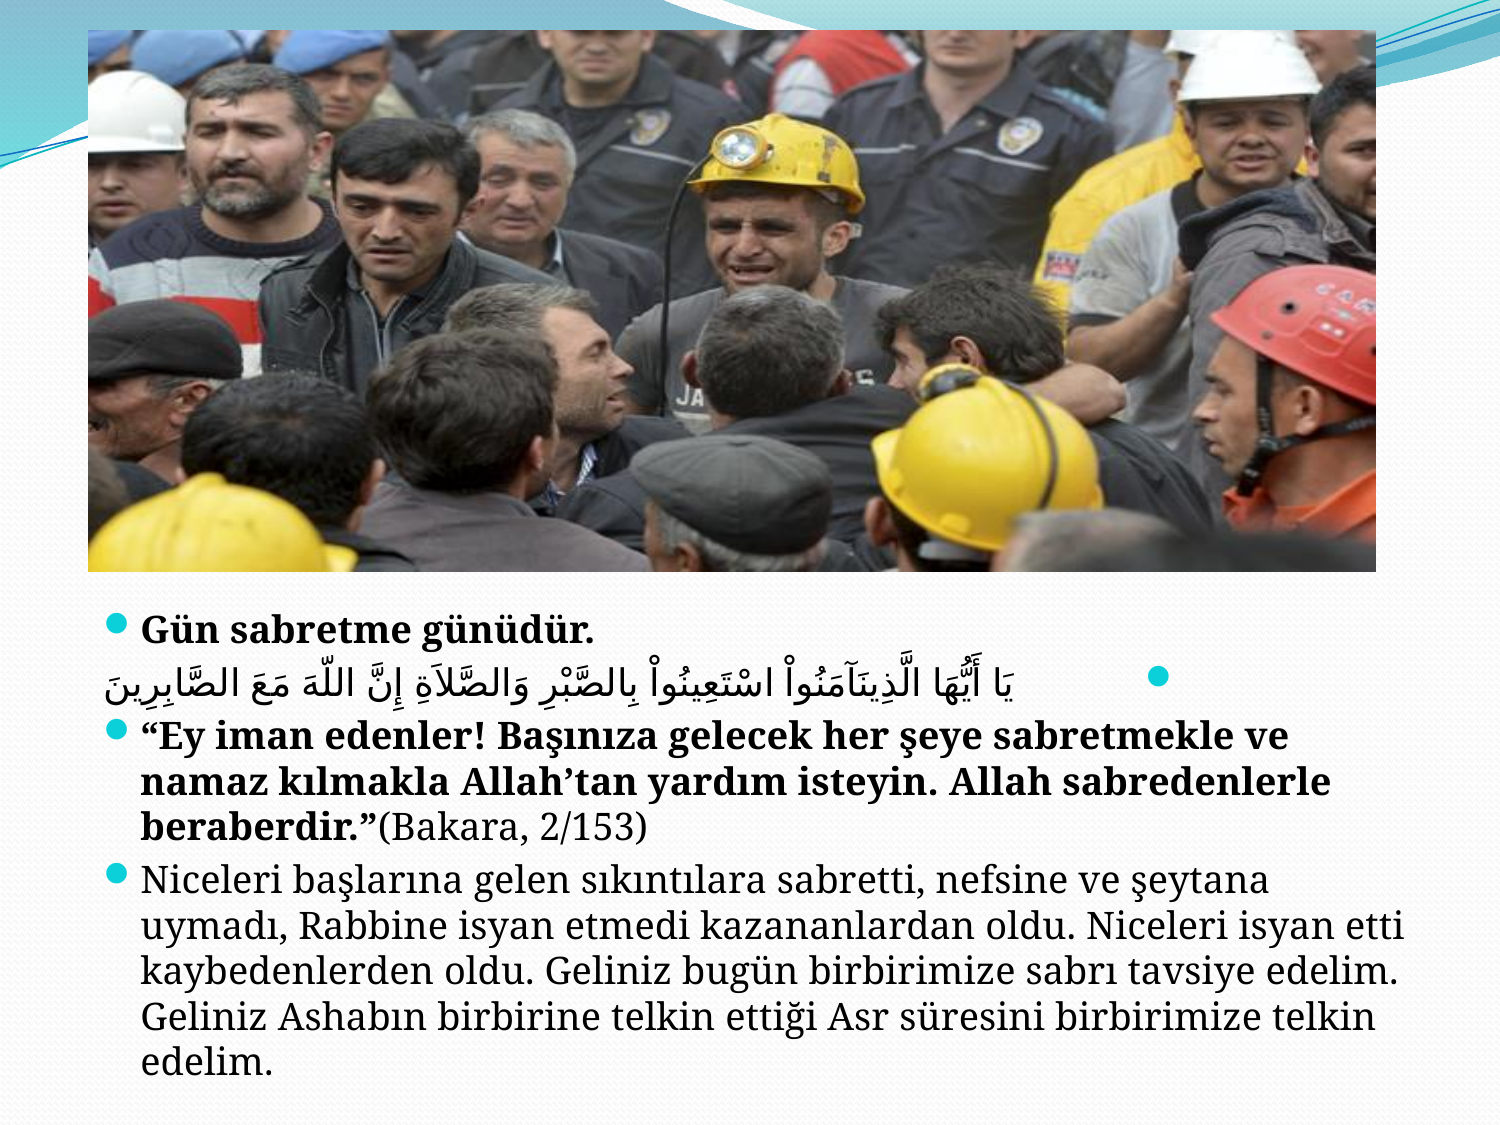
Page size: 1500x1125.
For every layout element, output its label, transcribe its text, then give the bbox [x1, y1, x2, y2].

picture [88, 30, 1377, 572]
list Gün sabretme günüdür. يَا أَيُّهَا الَّذِينَآمَنُواْ اسْتَعِينُواْ بِالصَّبْرِ وَالصَّلاَةِ إِنَّ اللّهَ مَعَ الصَّابِرِينَ “Ey iman edenler! Başınıza gelecek her şeye sabretmekle ve namaz kılmakla Allah’tan yardım isteyin. Allah sabredenlerle beraberdir.”(Bakara, 2/153) Niceleri başlarına gelen sıkıntılara sabretti, nefsine ve şeytana uymadı, Rabbine isyan etmedi kazananlardan oldu. Niceleri isyan etti kaybedenlerden oldu. Geliniz bugün birbirimize sabrı tavsiye edelim. Geliniz Ashabın birbirine telkin ettiği Asr süresini birbirimize telkin edelim. [88, 597, 1425, 1094]
